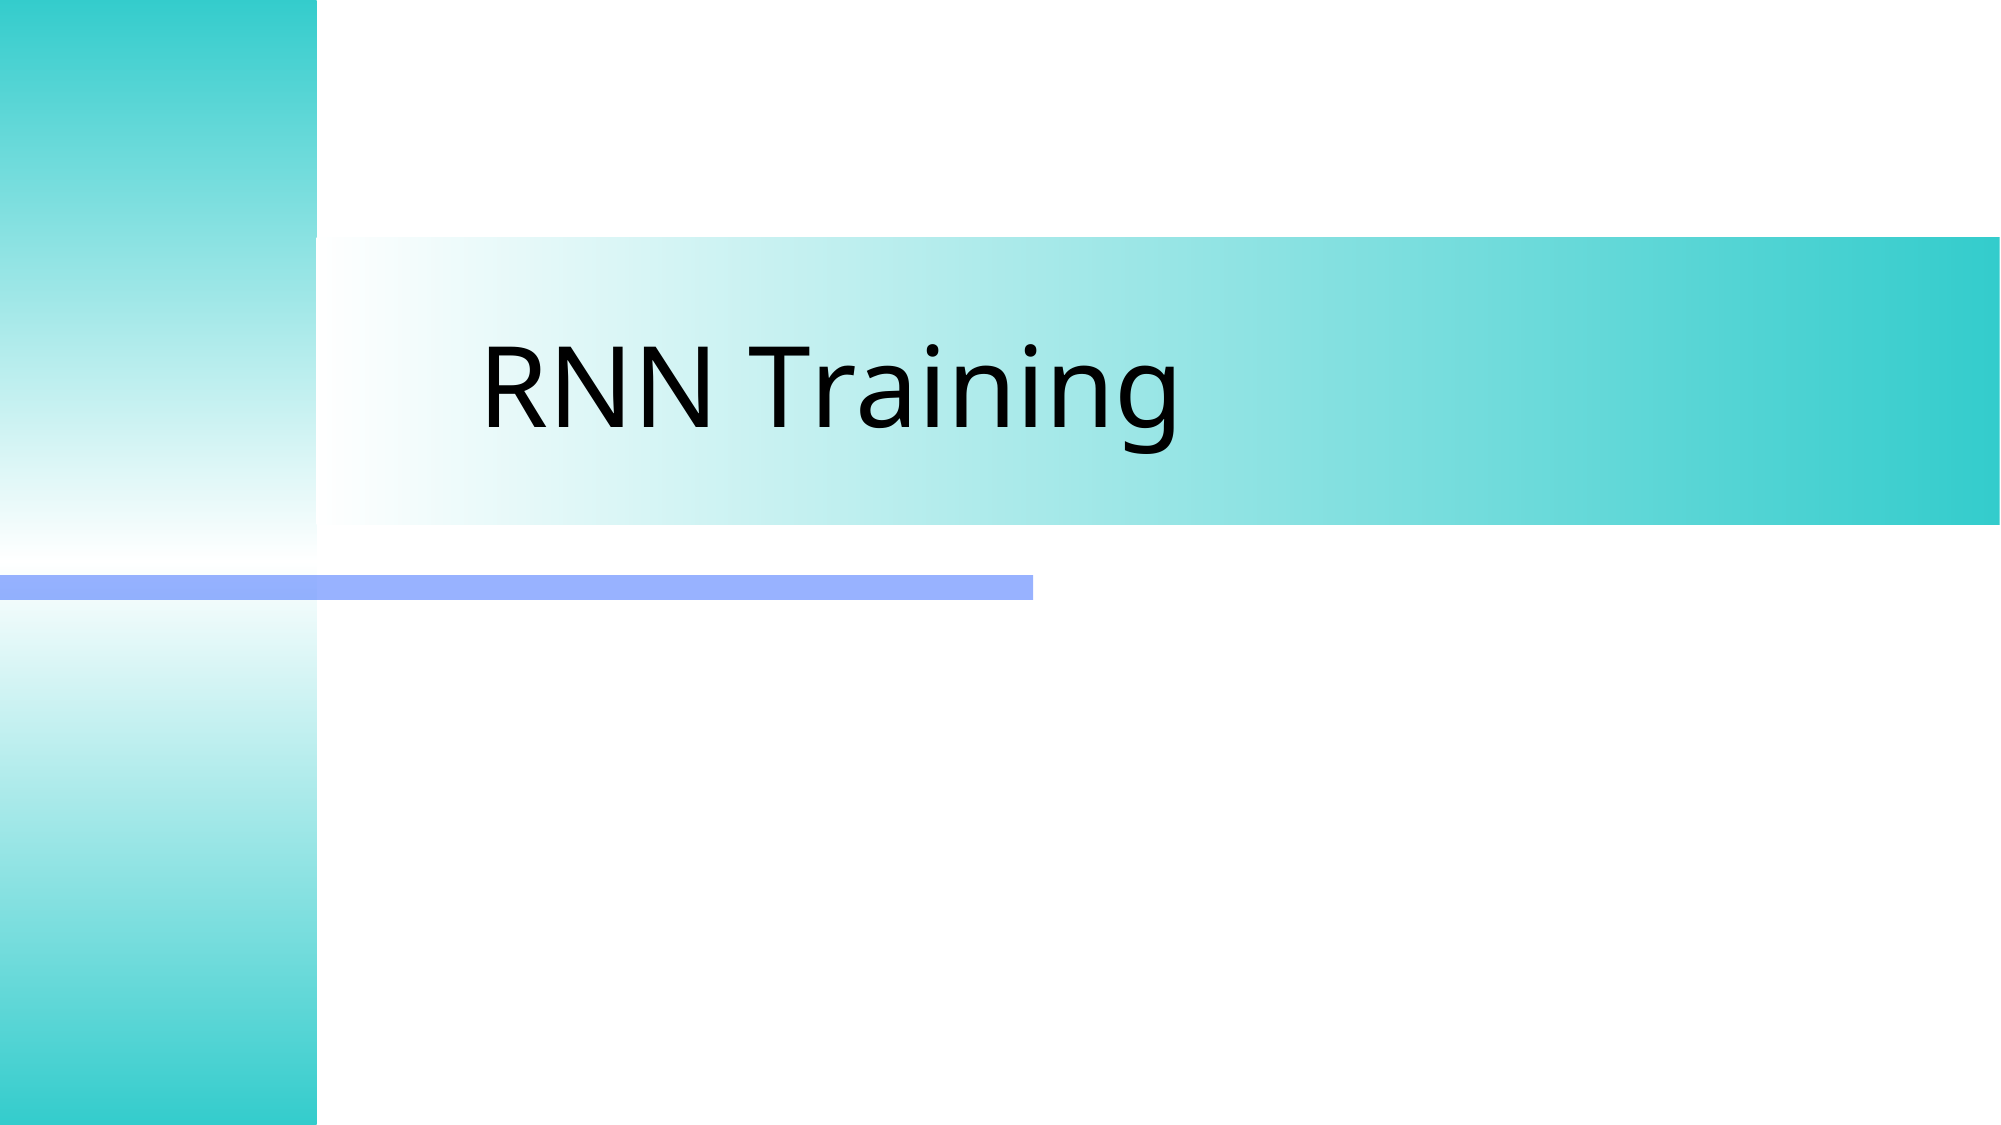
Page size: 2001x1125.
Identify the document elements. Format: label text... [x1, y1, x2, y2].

title RNN Training [475, 285, 1752, 477]
